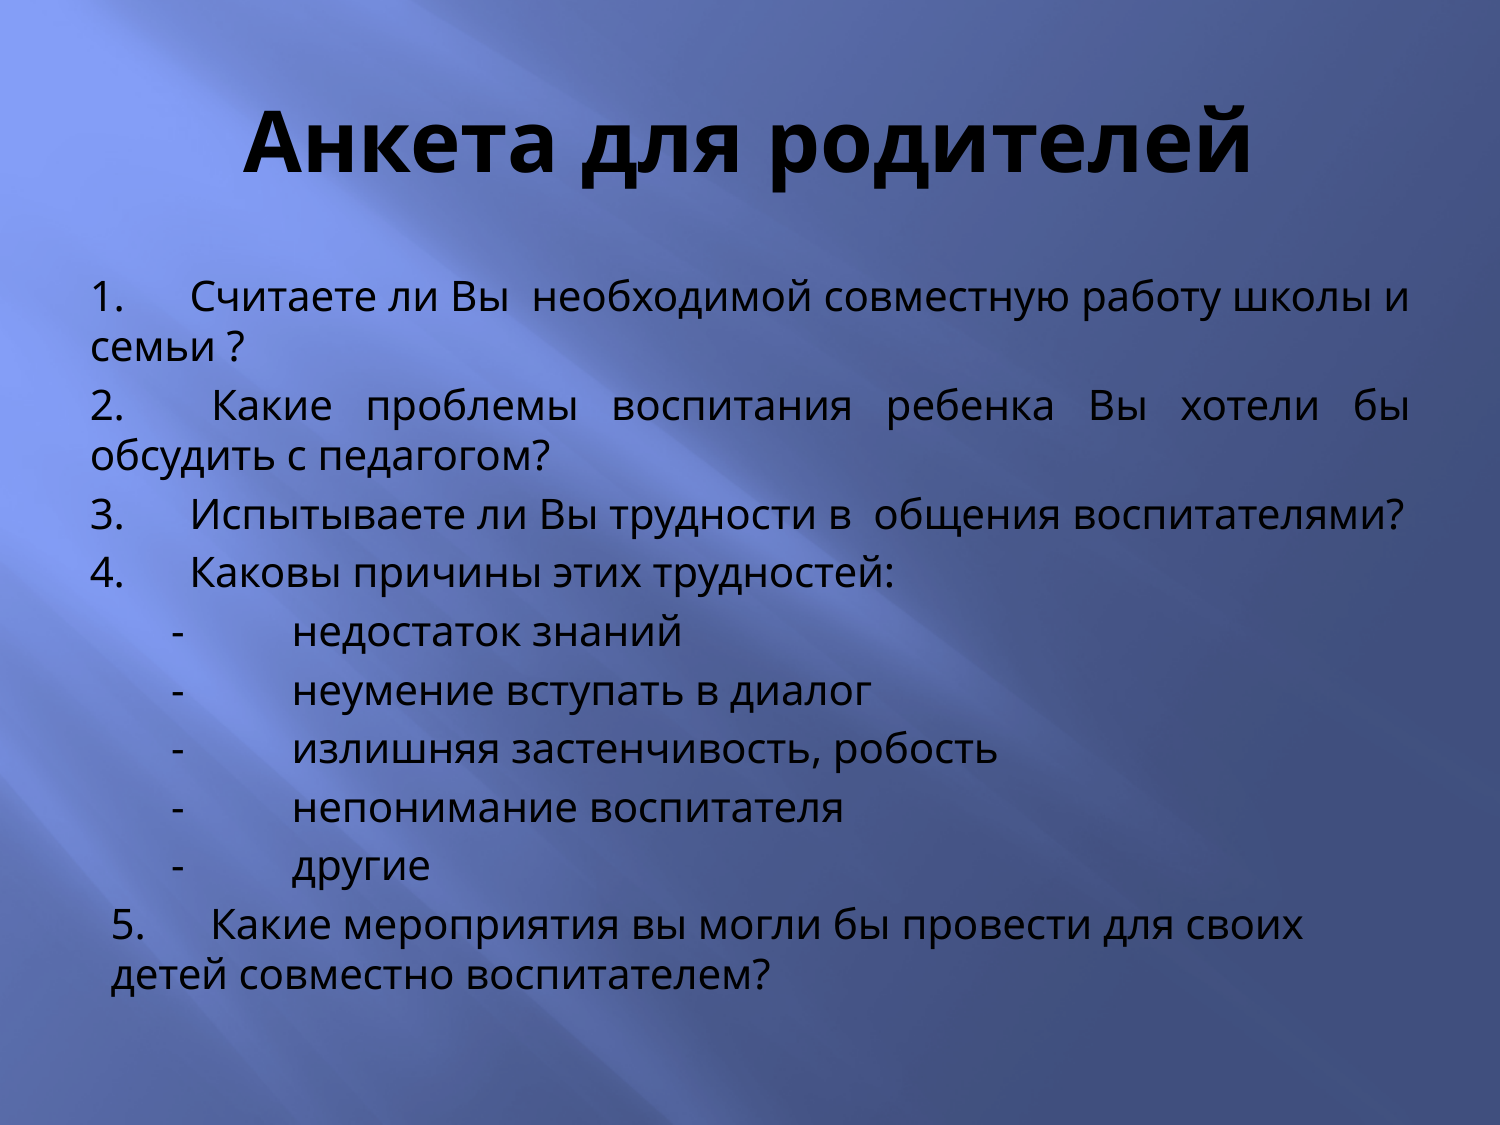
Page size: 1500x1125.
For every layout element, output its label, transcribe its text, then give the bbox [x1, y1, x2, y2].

list 1. Считаете ли Вы необходимой совместную работу школы и семьи ? 2. Какие проблемы воспитания ребенка Вы хотели бы обсудить с педагогом? 3. Испытываете ли Вы трудности в общения воспитателями? 4. Каковы причины этих трудностей: - недостаток знаний - неумение вступать в диалог - излишняя застенчивость, робость - непонимание воспитателя - другие 5. Какие мероприятия вы могли бы провести для своих детей совместно воспитателем? [75, 262, 1425, 1035]
title Анкета для родителей [75, 45, 1425, 233]
